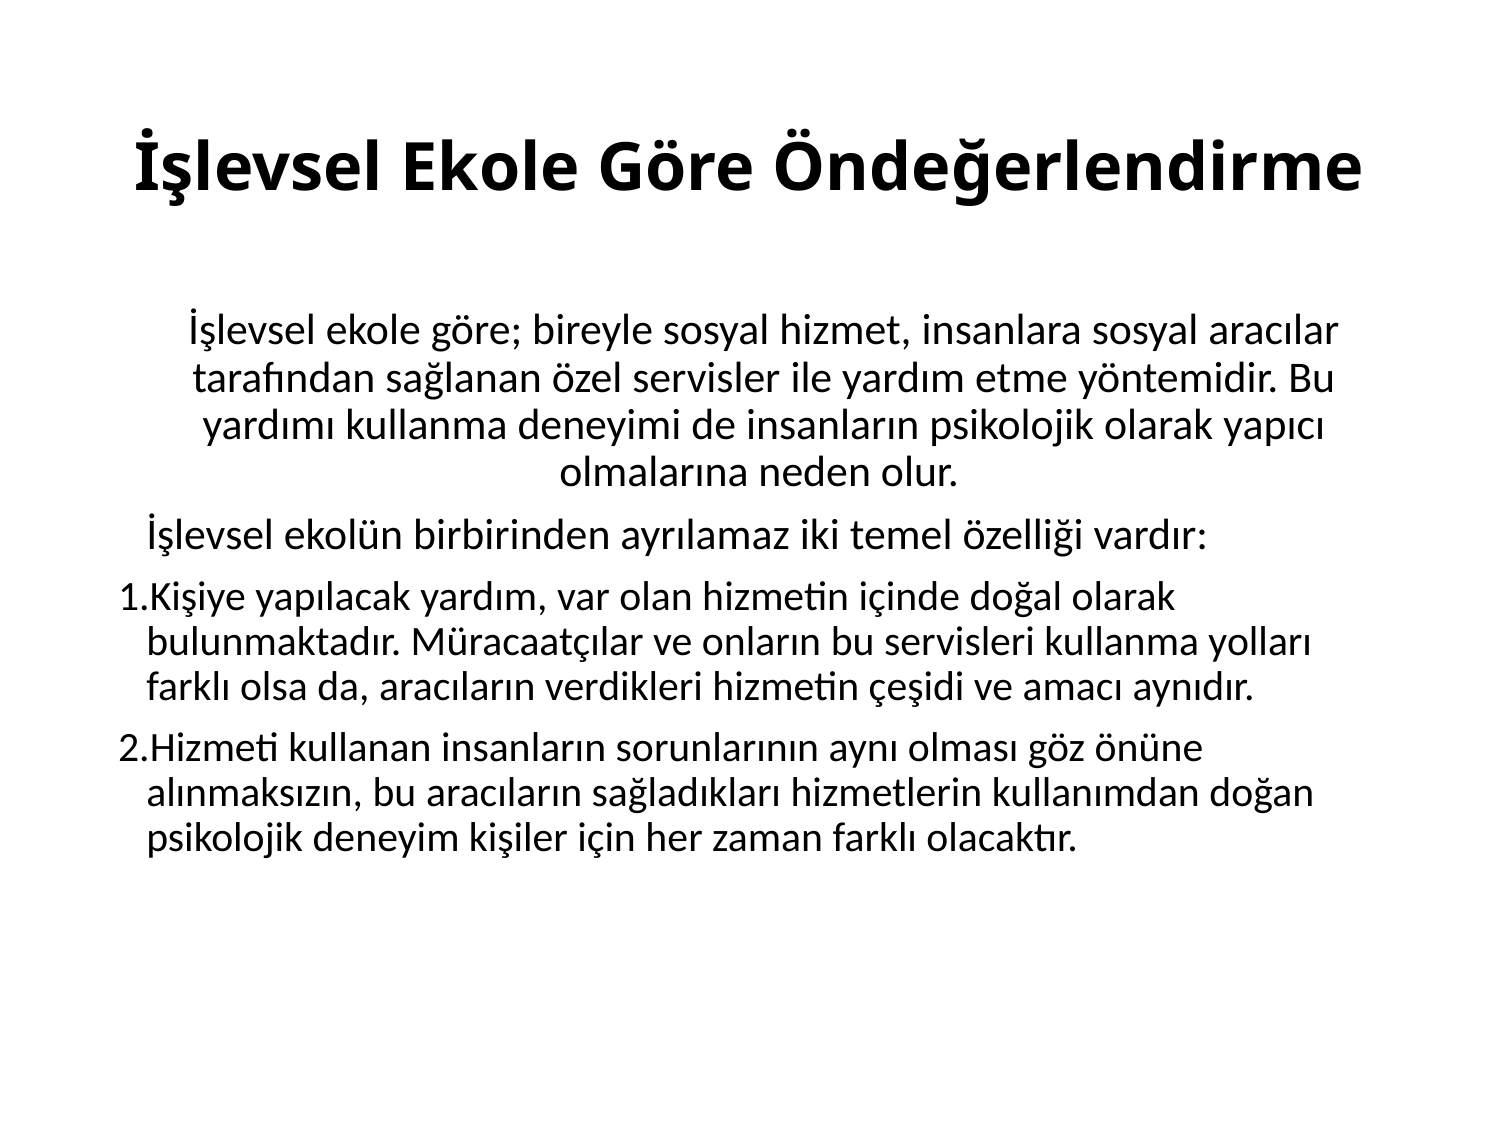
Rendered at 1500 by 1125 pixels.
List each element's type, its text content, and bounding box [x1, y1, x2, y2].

title İşlevsel Ekole Göre Öndeğerlendirme [102, 59, 1398, 278]
list İşlevsel ekole göre; bireyle sosyal hizmet, insanlara sosyal aracılar tarafından sağlanan özel servisler ile yardım etme yöntemidir. Bu yardımı kullanma deneyimi de insanların psikolojik olarak yapıcı olmalarına neden olur. İşlevsel ekolün birbirinden ayrılamaz iki temel özelliği vardır: Kişiye yapılacak yardım, var olan hizmetin içinde doğal olarak bulunmaktadır. Müracaatçılar ve onların bu servisleri kullanma yolları farklı olsa da, aracıların verdikleri hizmetin çeşidi ve amacı aynıdır. Hizmeti kullanan insanların sorunlarının aynı olması göz önüne alınmaksızın, bu aracıların sağladıkları hizmetlerin kullanımdan doğan psikolojik deneyim kişiler için her zaman farklı olacaktır. [103, 299, 1397, 1014]
